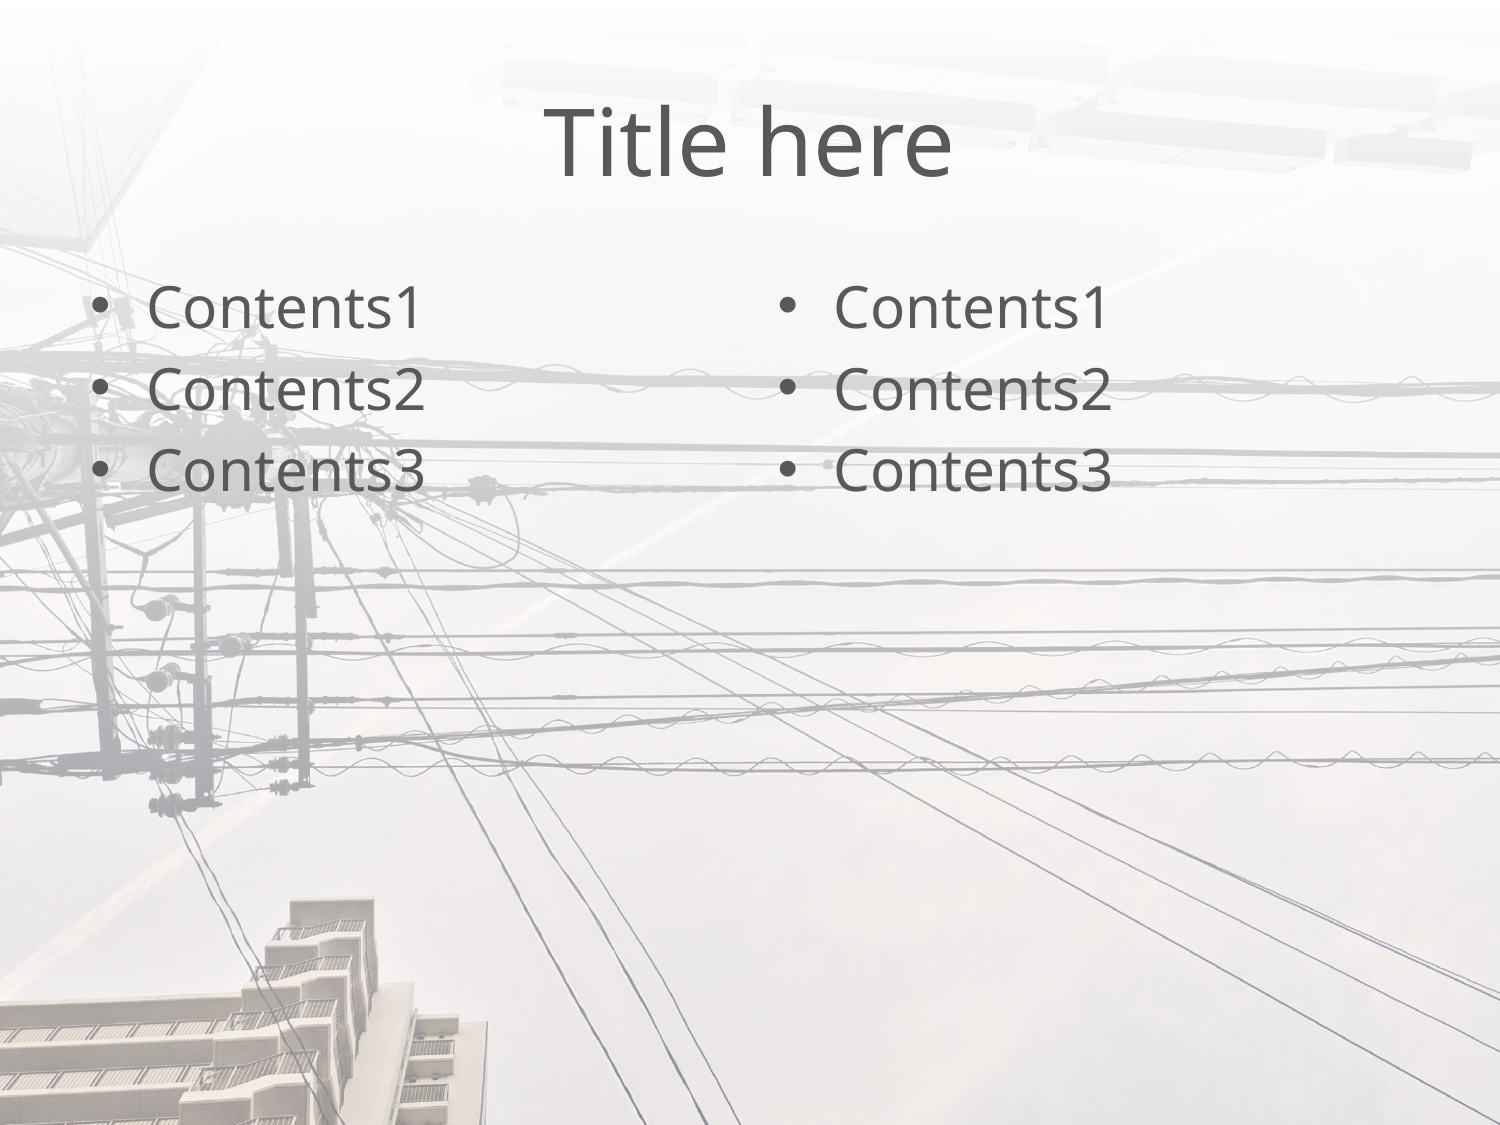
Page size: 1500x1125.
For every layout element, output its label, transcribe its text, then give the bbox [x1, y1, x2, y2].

list Contents1 Contents2 Contents3 [75, 262, 738, 1005]
title Title here [75, 45, 1425, 233]
text_box [0, 0, 1500, 1125]
list Contents1 Contents2 Contents3 [762, 262, 1425, 1005]
